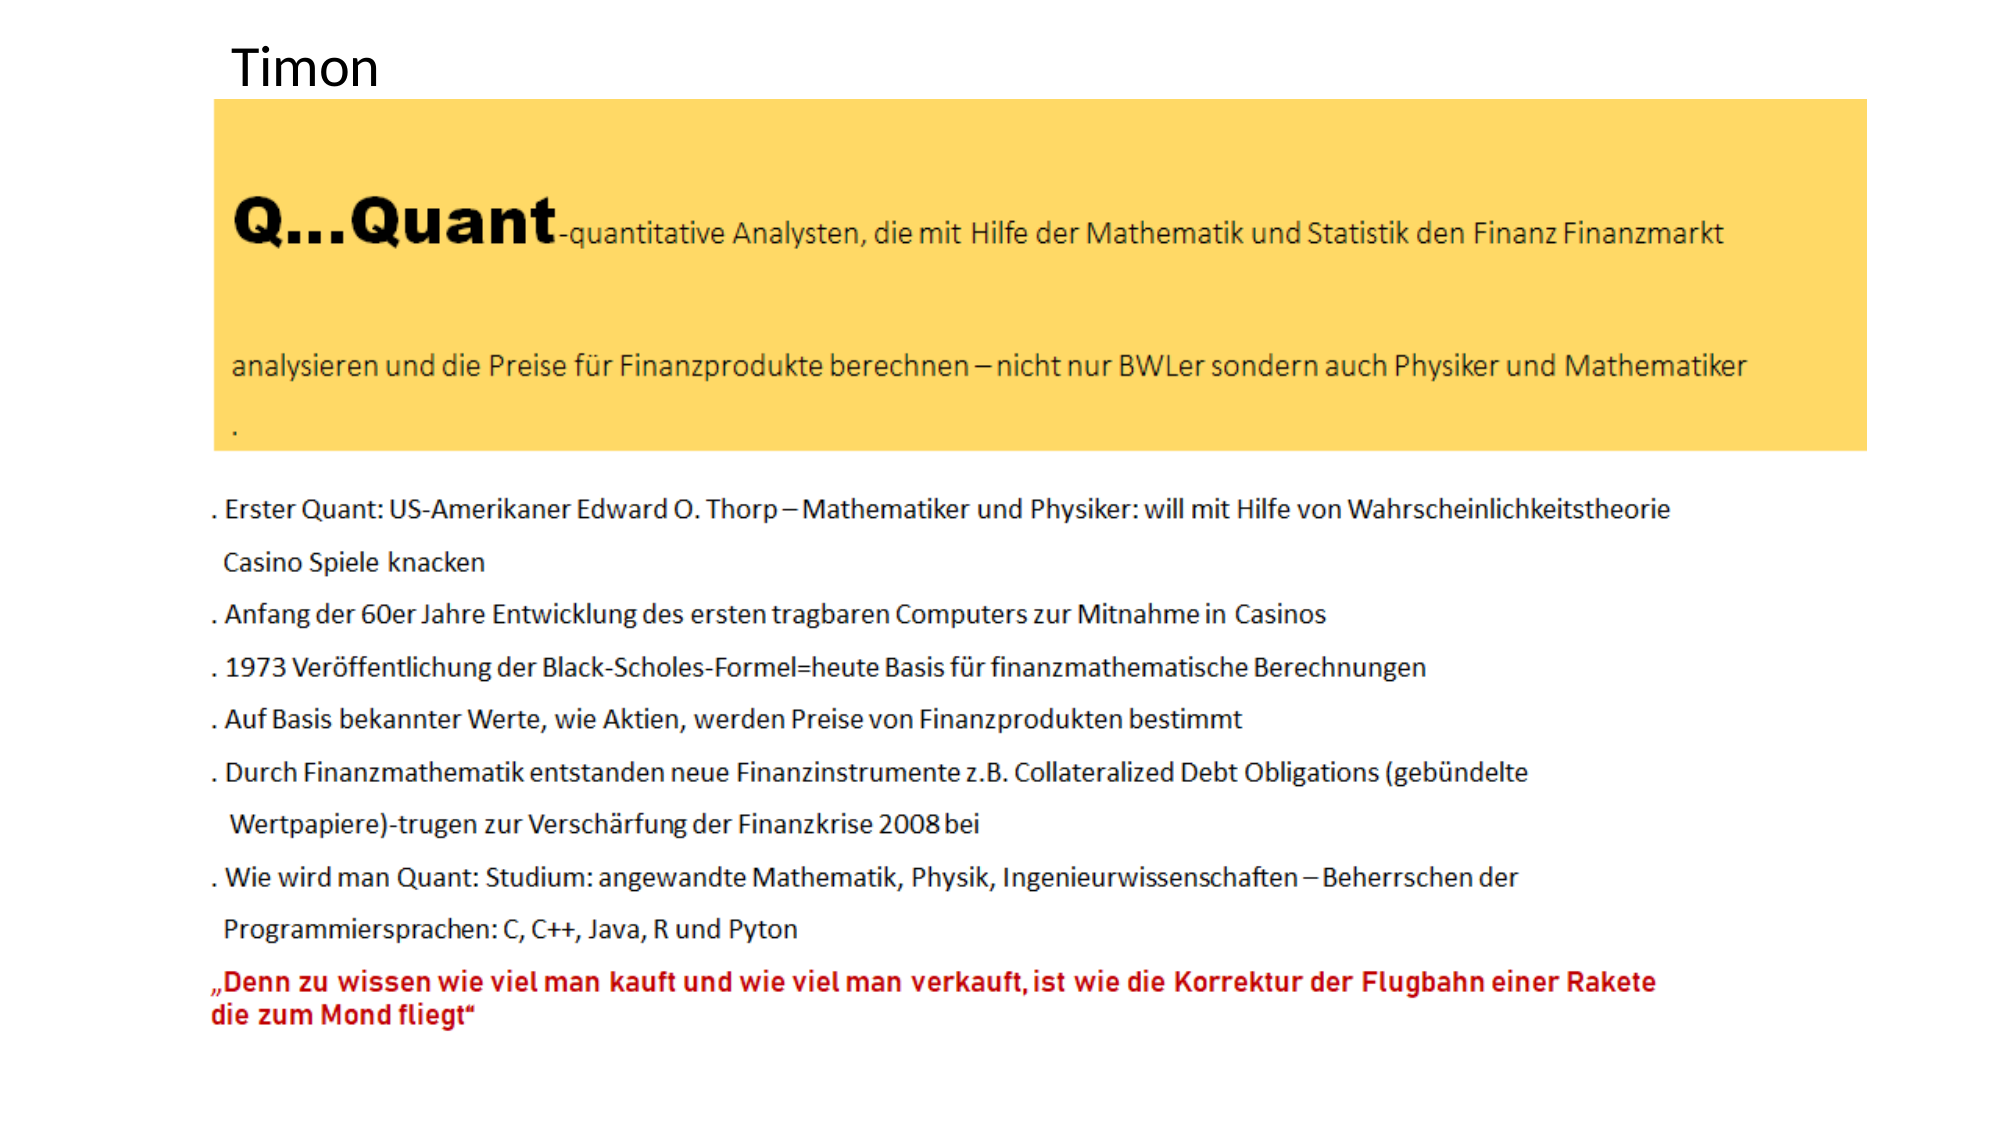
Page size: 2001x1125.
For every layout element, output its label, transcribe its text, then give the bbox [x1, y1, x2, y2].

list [192, 481, 1696, 1053]
picture [192, 99, 1867, 460]
text_box Timon [215, 20, 666, 99]
